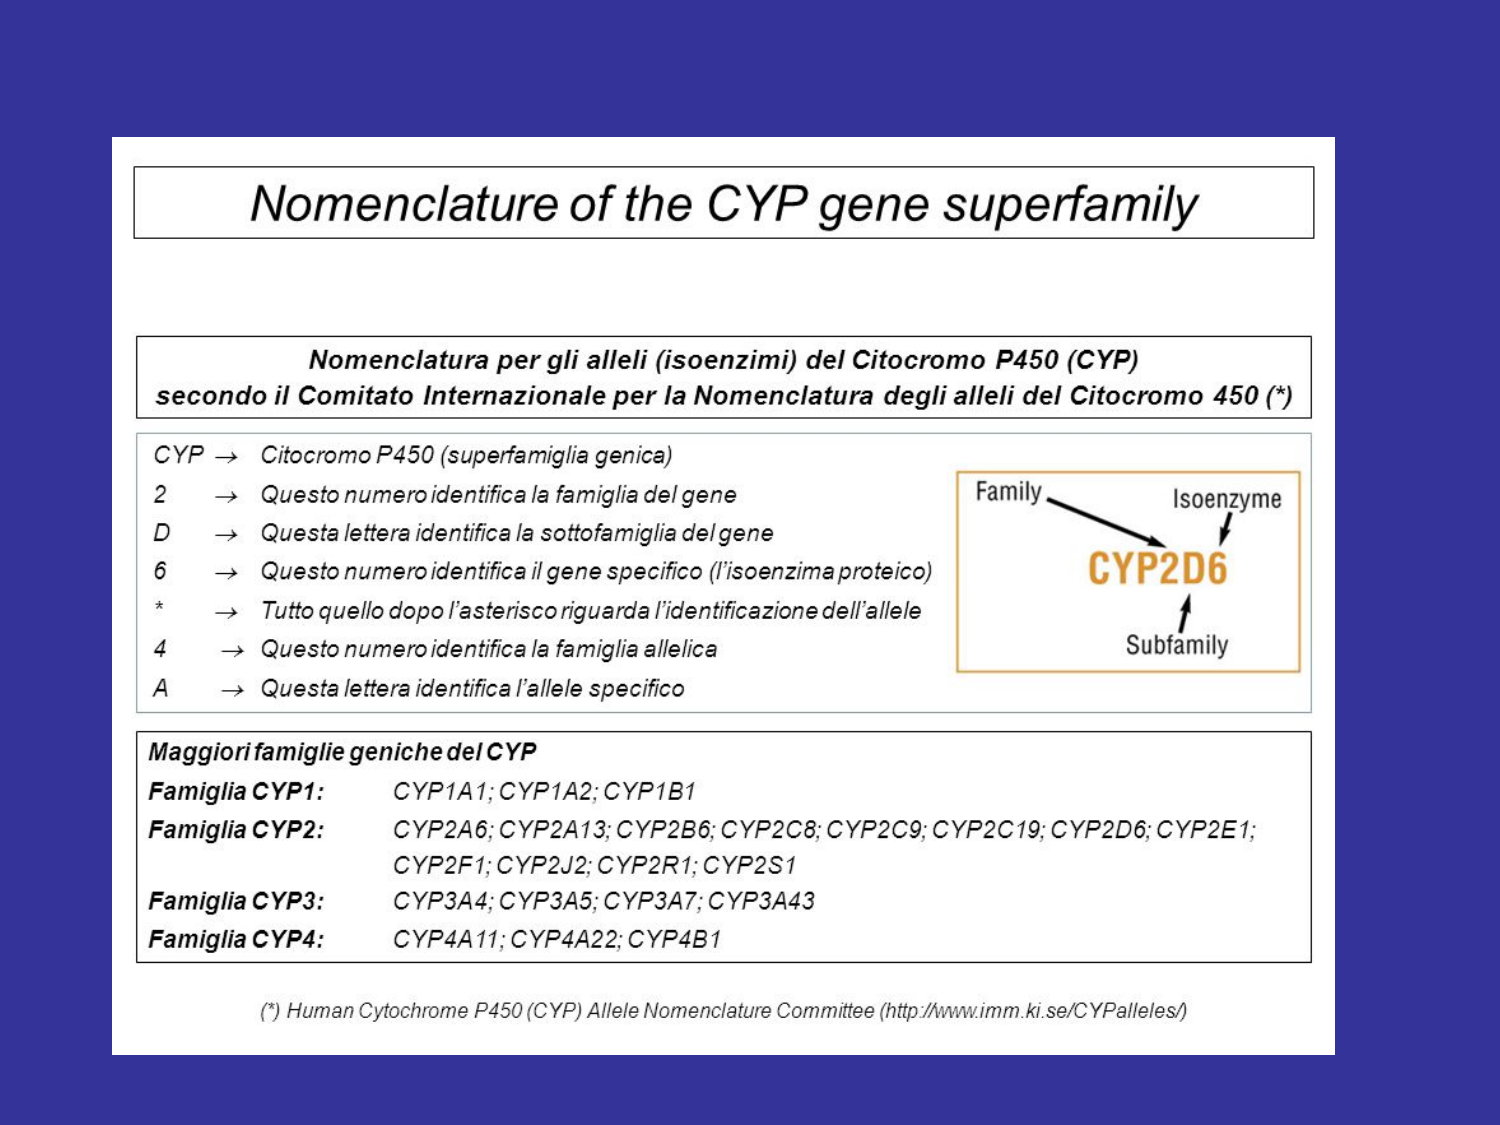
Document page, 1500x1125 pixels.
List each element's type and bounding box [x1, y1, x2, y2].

picture [111, 136, 1335, 1055]
